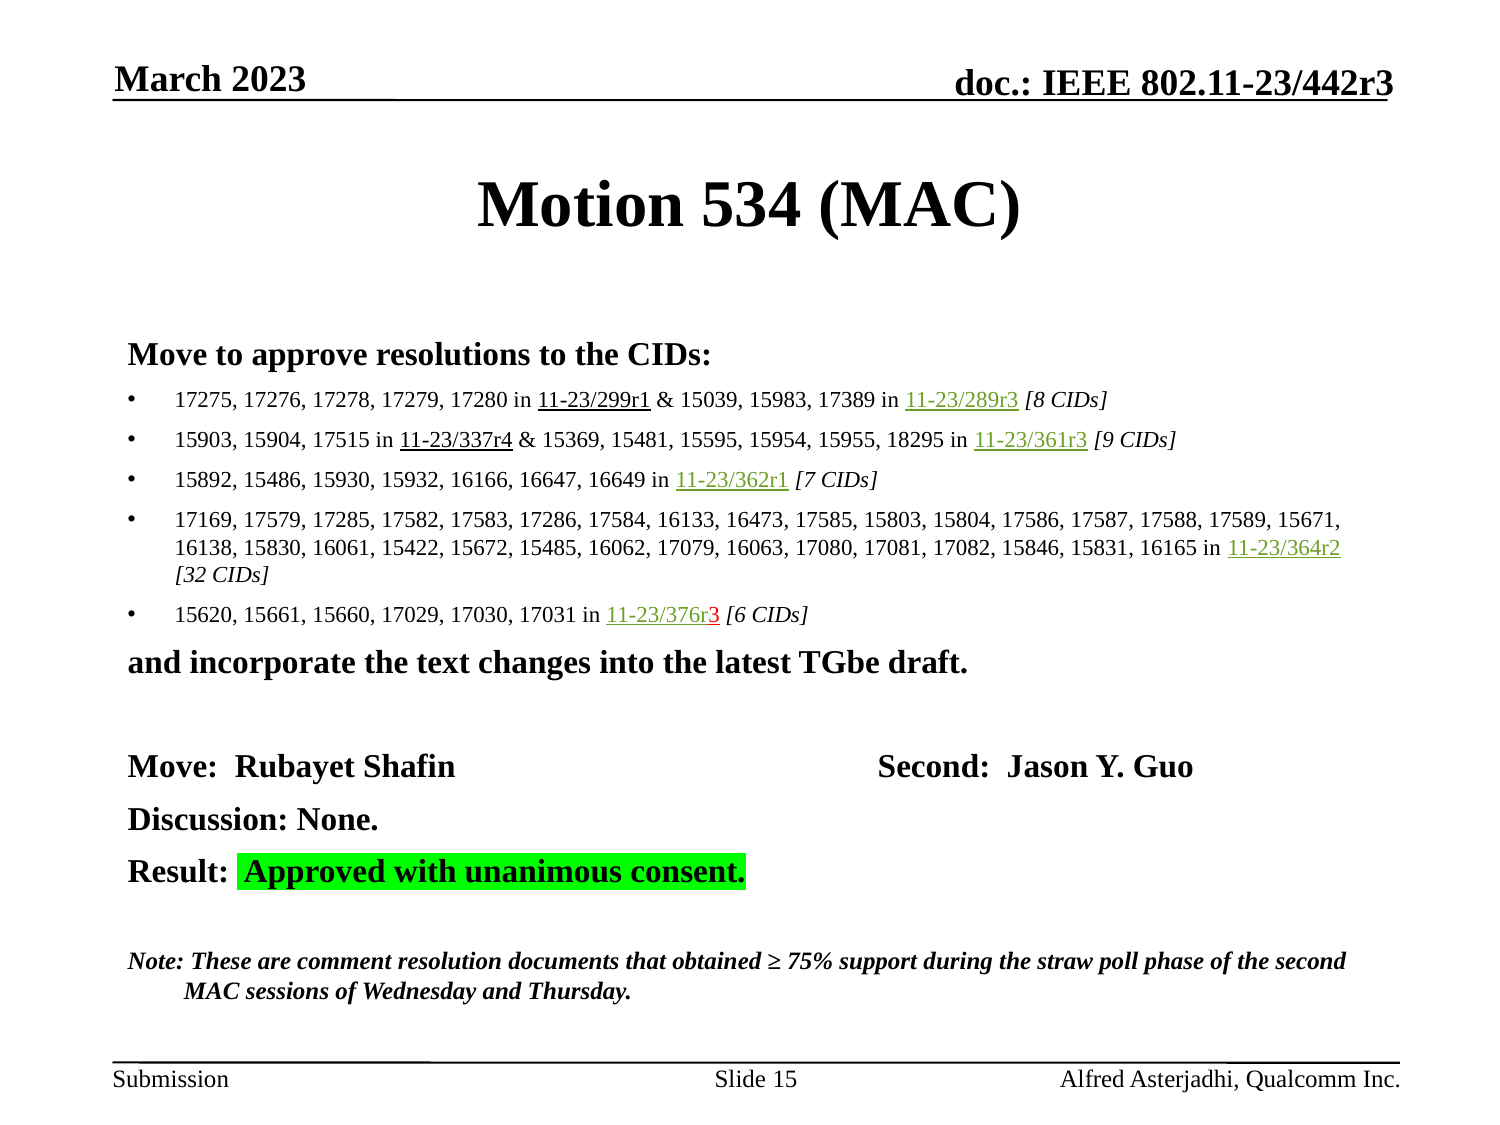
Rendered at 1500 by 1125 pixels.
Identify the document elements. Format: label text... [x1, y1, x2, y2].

title Motion 534 (MAC) [112, 112, 1388, 288]
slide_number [114, 54, 423, 100]
slide_number Slide 15 [712, 1061, 800, 1123]
list Move to approve resolutions to the CIDs: 17275, 17276, 17278, 17279, 17280 in 11-23/299r1 & 15039, 15983, 17389 in 11-23/289r3 [8 CIDs] 15903, 15904, 17515 in 11-23/337r4 & 15369, 15481, 15595, 15954, 15955, 18295 in 11-23/361r3 [9 CIDs] 15892, 15486, 15930, 15932, 16166, 16647, 16649 in 11-23/362r1 [7 CIDs] 17169, 17579, 17285, 17582, 17583, 17286, 17584, 16133, 16473, 17585, 15803, 15804, 17586, 17587, 17588, 17589, 15671, 16138, 15830, 16061, 15422, 15672, 15485, 16062, 17079, 16063, 17080, 17081, 17082, 15846, 15831, 16165 in 11-23/364r2 [32 CIDs] 15620, 15661, 15660, 17029, 17030, 17031 in 11-23/376r3 [6 CIDs] and incorporate the text changes into the latest TGbe draft. Move: Rubayet Shafin Second: Jason Y. Guo Discussion: None. Result: Approved with unanimous consent. Note: These are comment resolution documents that obtained ≥ 75% support during the straw poll phase of the second MAC sessions of Wednesday and Thursday. [112, 324, 1388, 1063]
footer Alfred Asterjadhi, Qualcomm Inc. [878, 1061, 1402, 1093]
